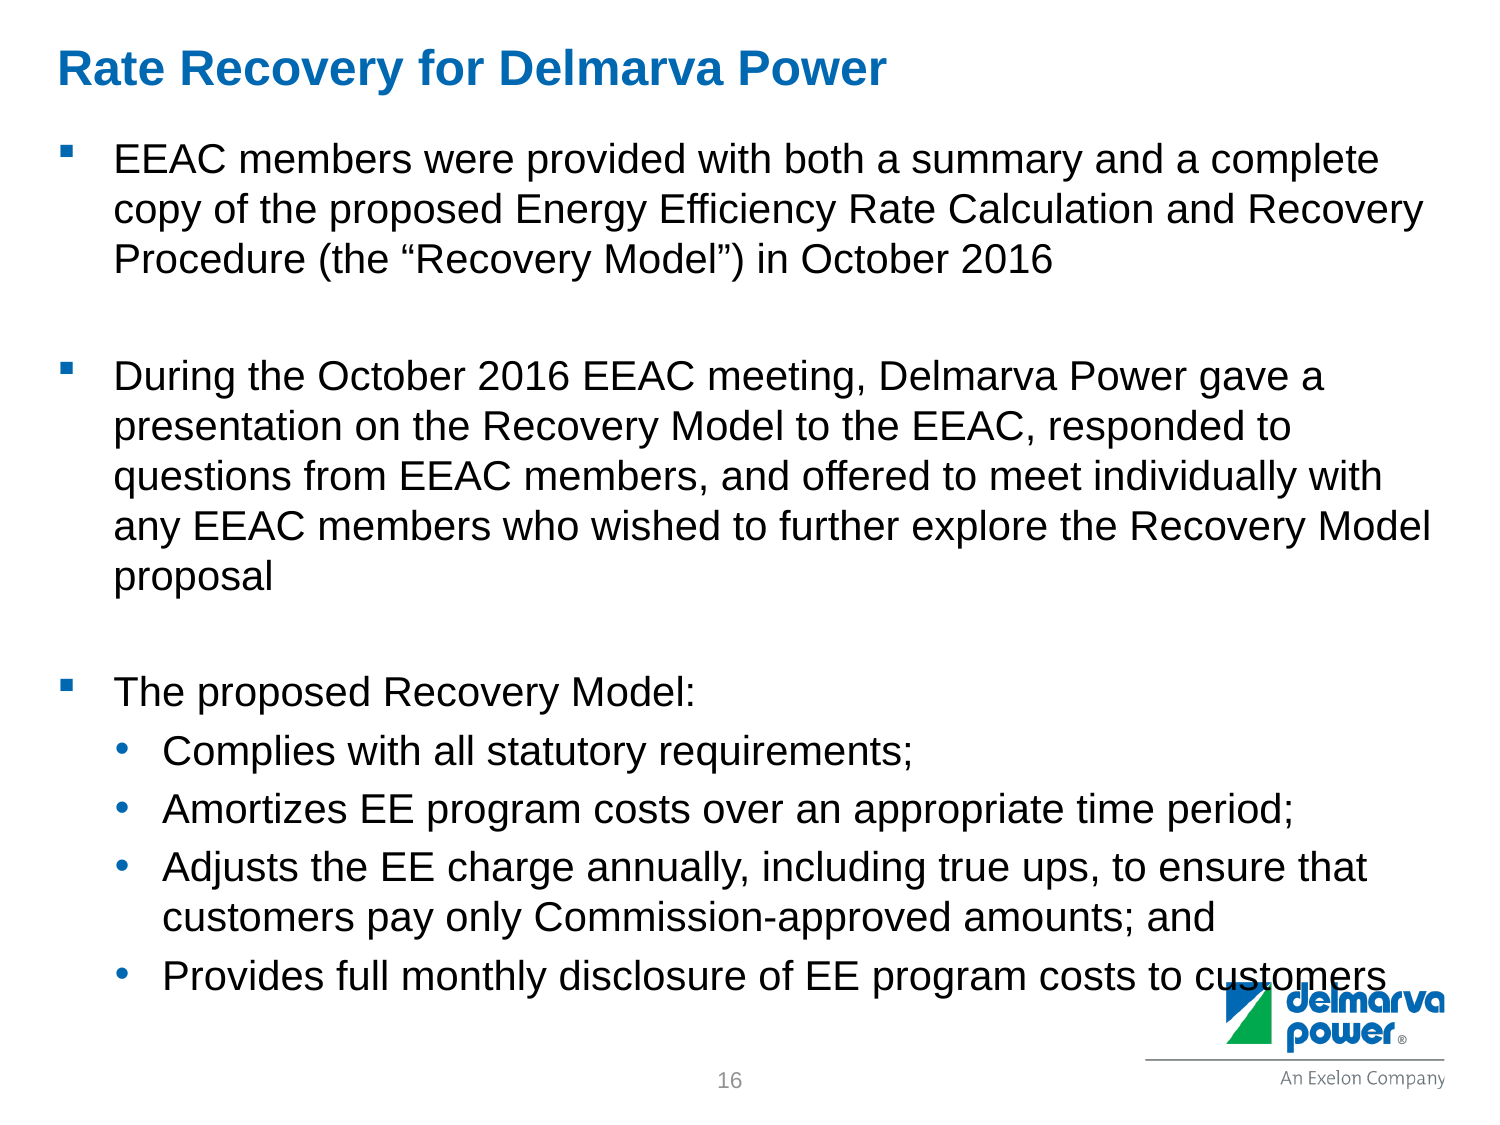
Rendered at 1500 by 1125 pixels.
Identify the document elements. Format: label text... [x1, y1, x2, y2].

title Rate Recovery for Delmarva Power [56, 0, 1407, 131]
list EEAC members were provided with both a summary and a complete copy of the proposed Energy Efficiency Rate Calculation and Recovery Procedure (the “Recovery Model”) in October 2016 During the October 2016 EEAC meeting, Delmarva Power gave a presentation on the Recovery Model to the EEAC, responded to questions from EEAC members, and offered to meet individually with any EEAC members who wished to further explore the Recovery Model proposal The proposed Recovery Model: Complies with all statutory requirements; Amortizes EE program costs over an appropriate time period; Adjusts the EE charge annually, including true ups, to ensure that customers pay only Commission-approved amounts; and Provides full monthly disclosure of EE program costs to customers [56, 131, 1449, 980]
